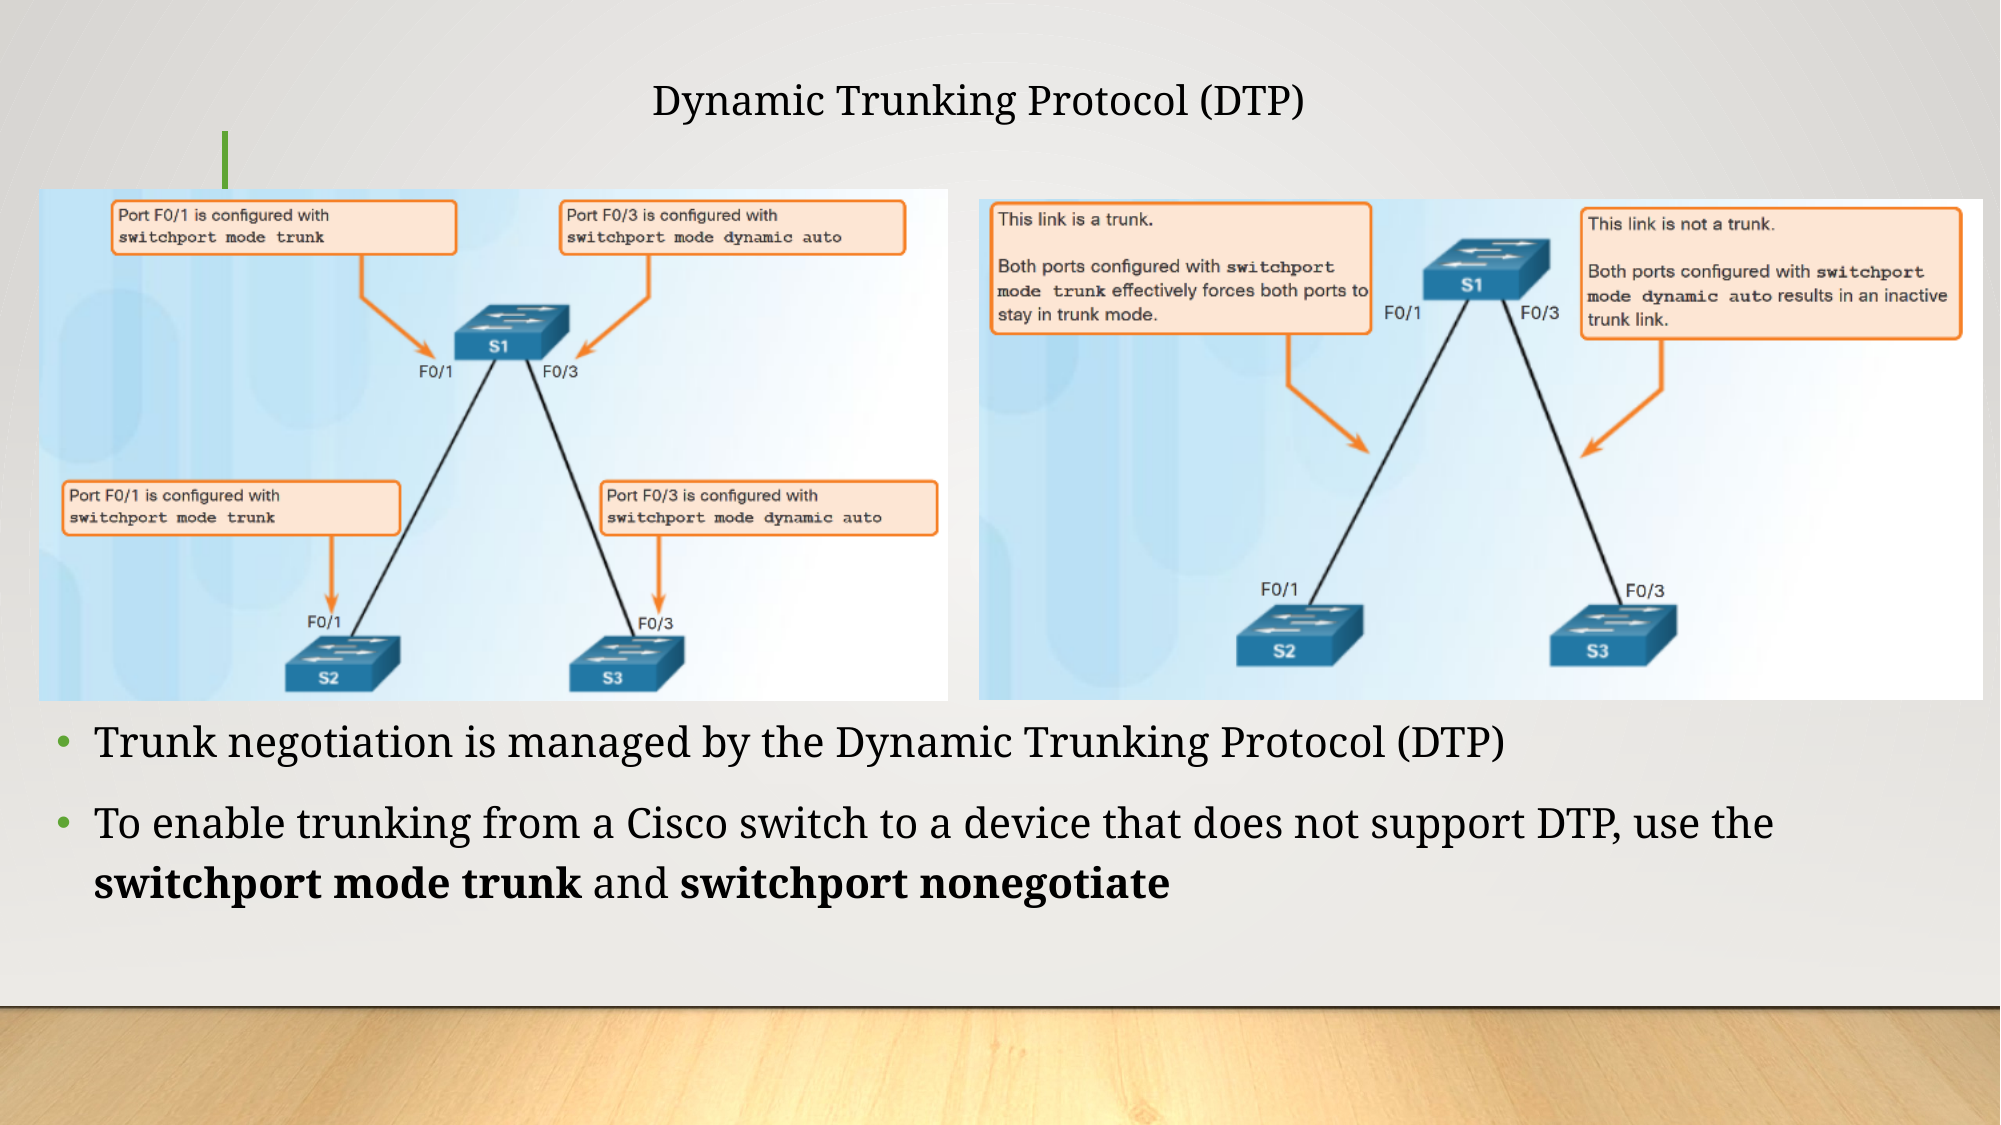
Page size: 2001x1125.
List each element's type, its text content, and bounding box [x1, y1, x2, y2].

picture [39, 189, 949, 701]
picture [0, 1006, 2000, 1125]
title Dynamic Trunking Protocol (DTP) [198, 17, 1760, 133]
picture [978, 199, 1983, 700]
list Trunk negotiation is managed by the Dynamic Trunking Protocol (DTP) To enable trunking from a Cisco switch to a device that does not support DTP, use the switchport mode trunk and switchport nonegotiate [41, 698, 1959, 1053]
